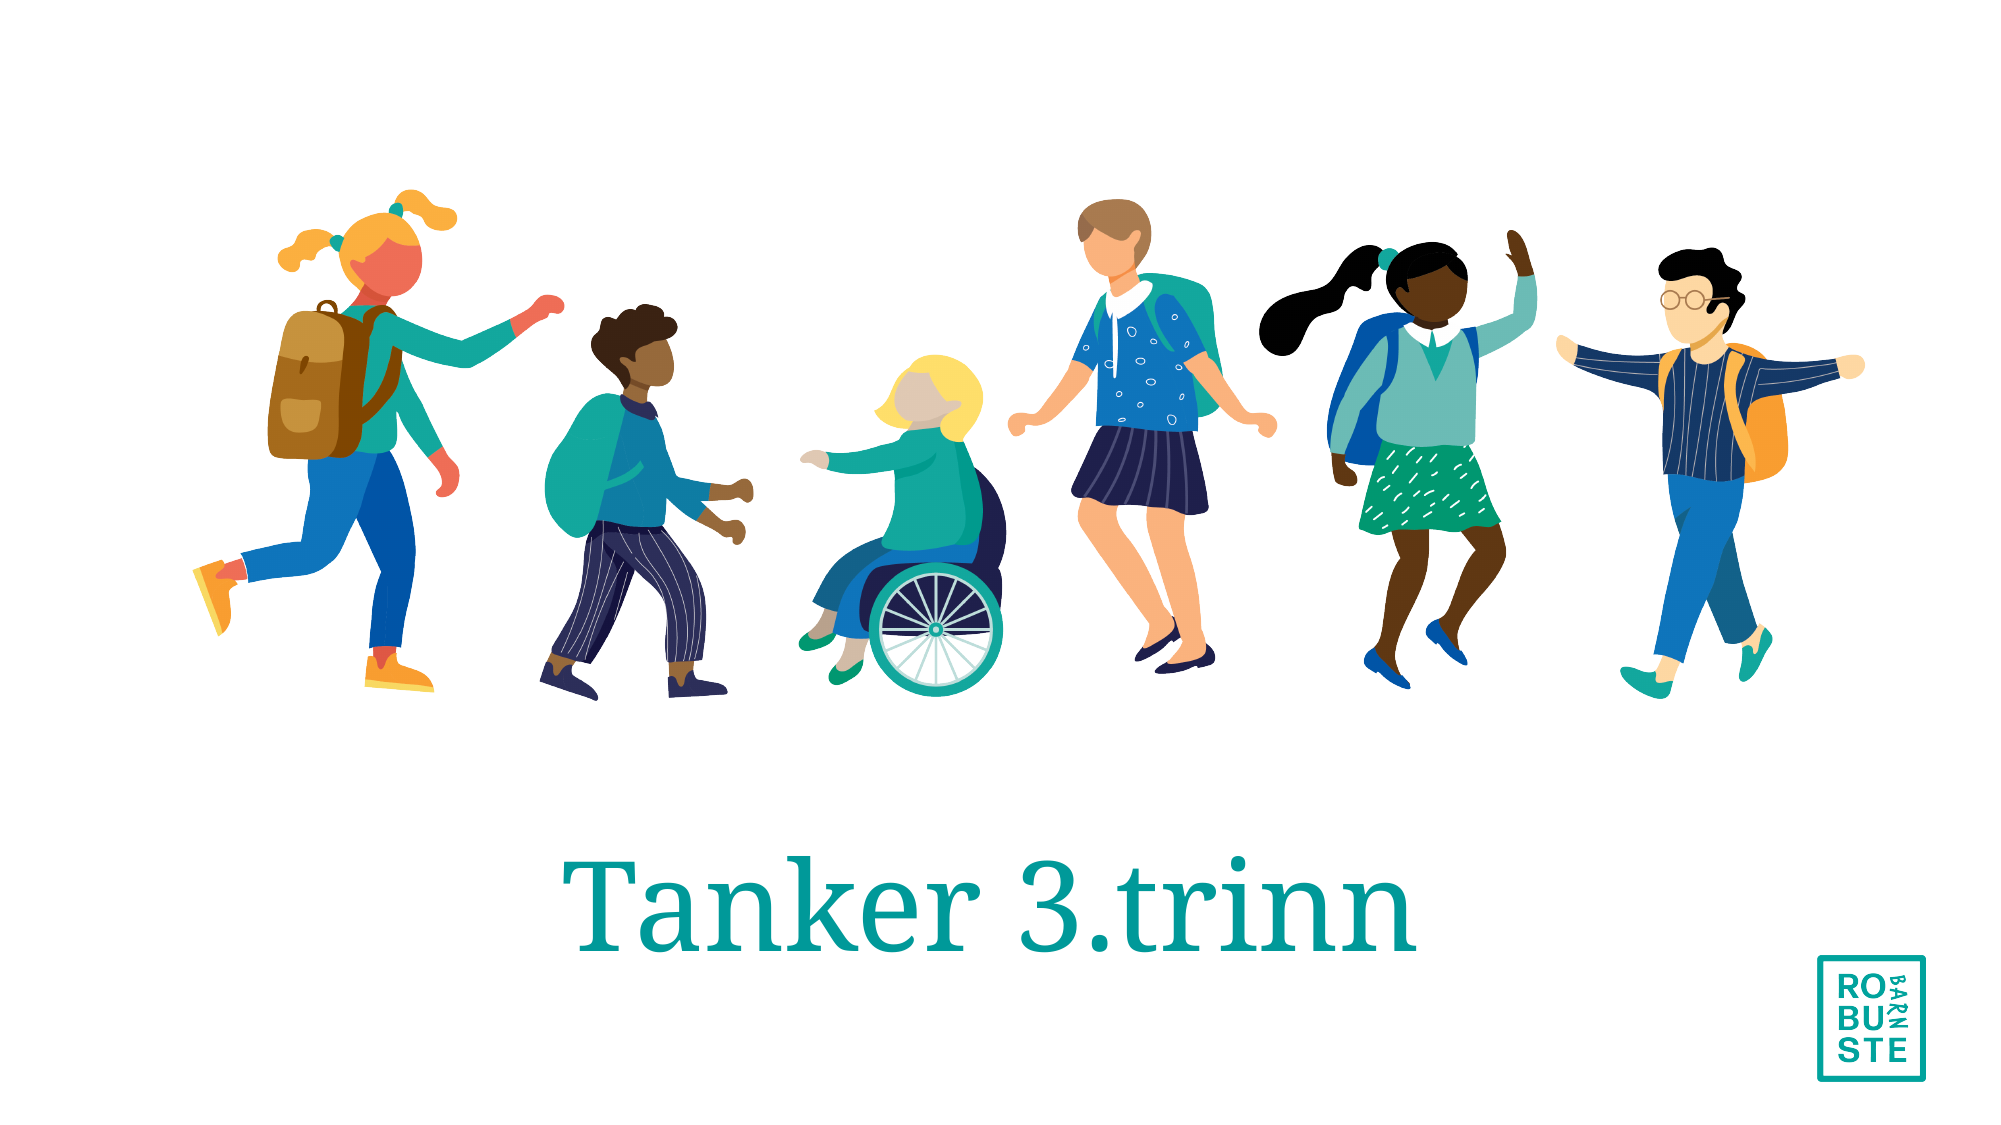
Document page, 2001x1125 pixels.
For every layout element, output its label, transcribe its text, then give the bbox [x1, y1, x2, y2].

title Tanker 3.trinn [254, 806, 1728, 987]
picture [0, 0, 1949, 1125]
